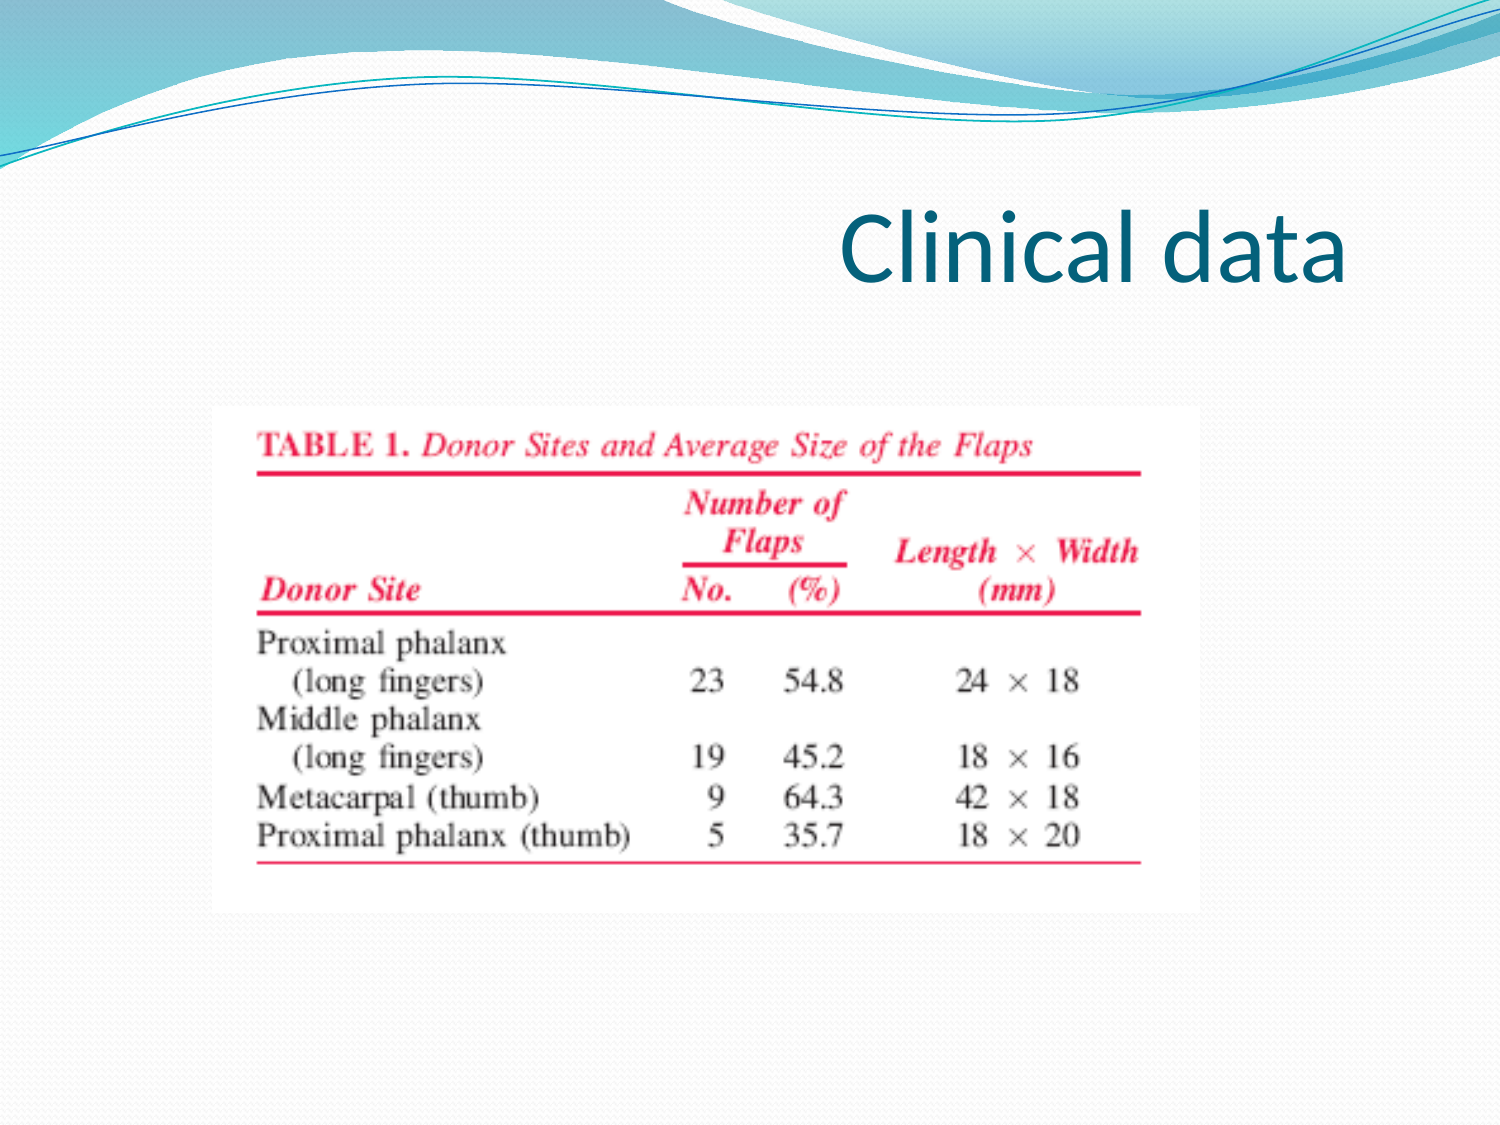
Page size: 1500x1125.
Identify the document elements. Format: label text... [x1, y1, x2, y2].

picture [212, 405, 1200, 913]
title Clinical data [375, 115, 1350, 303]
